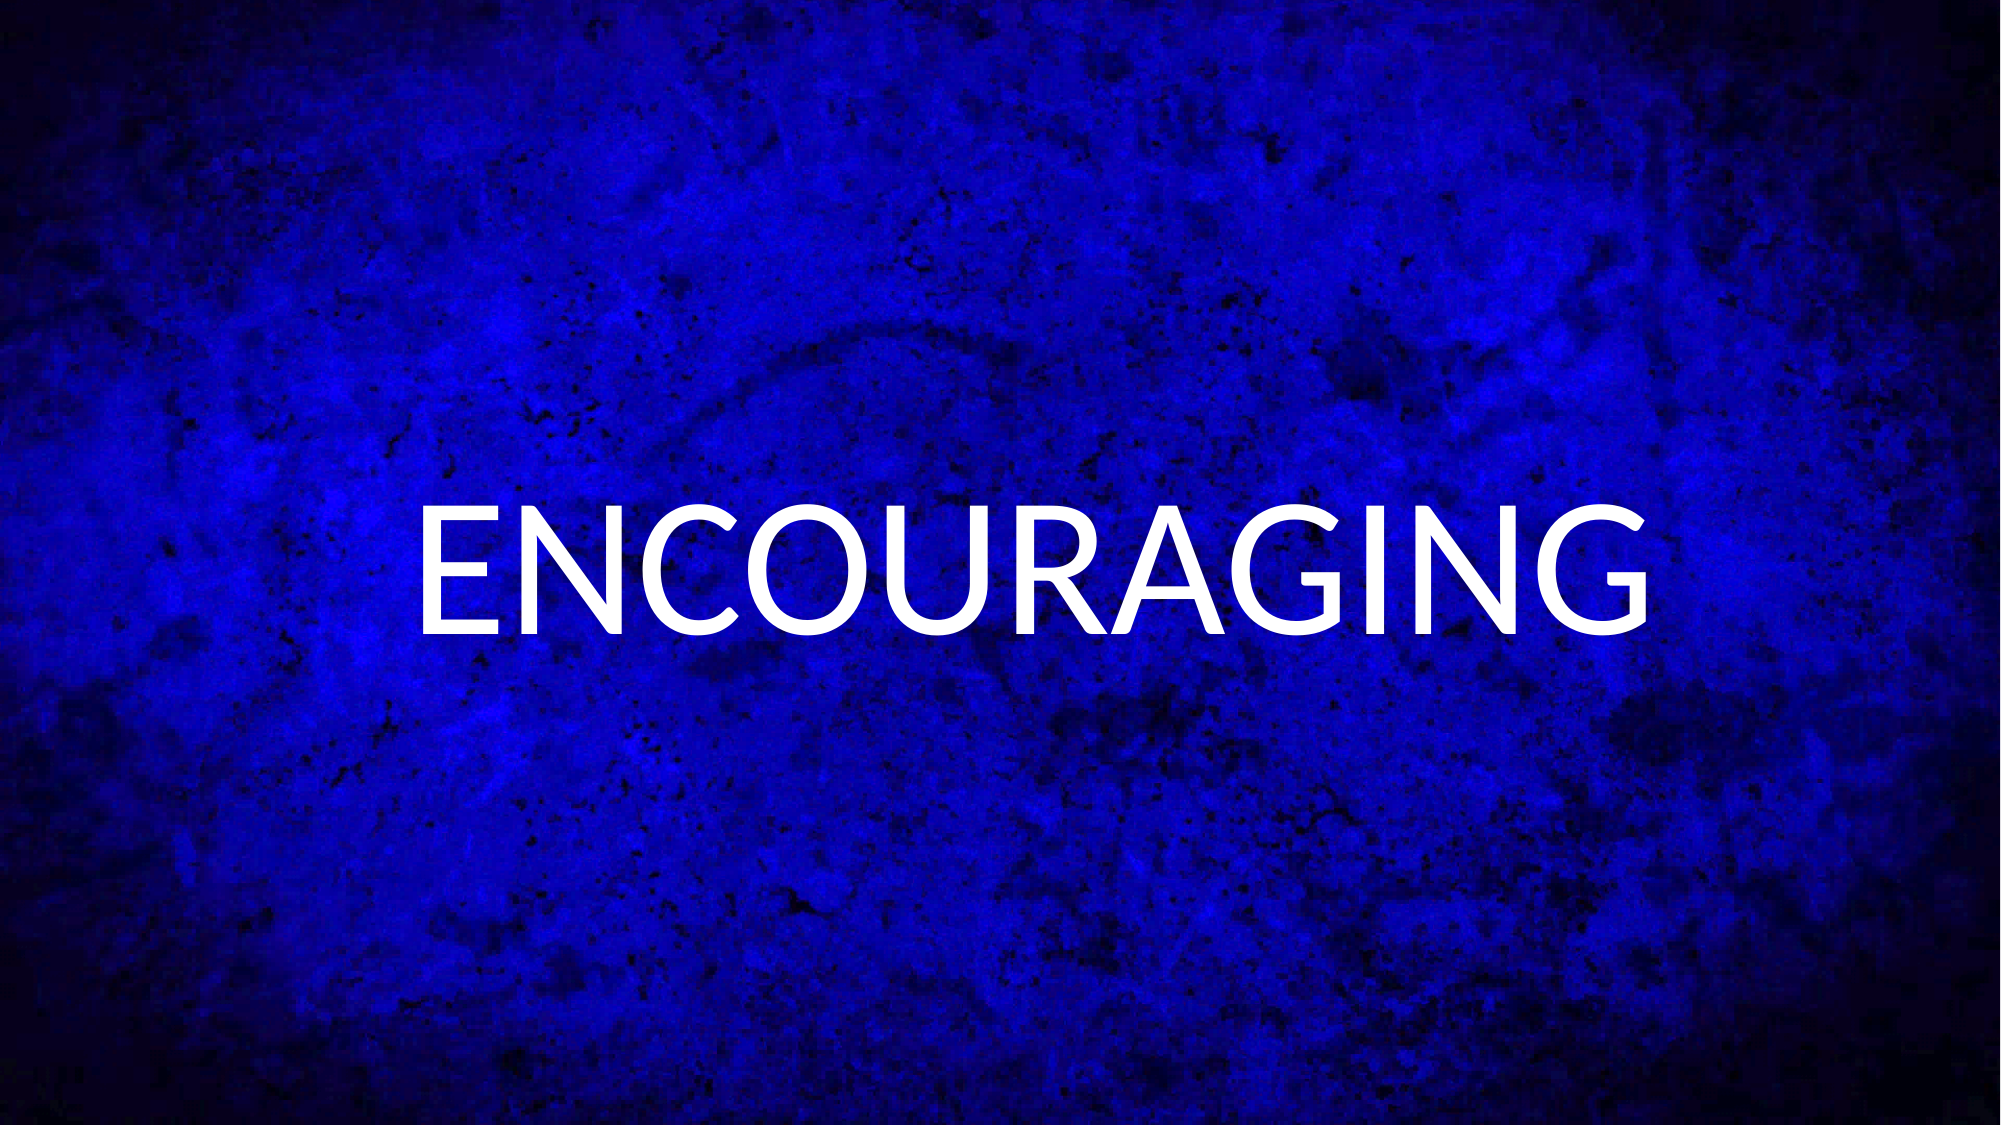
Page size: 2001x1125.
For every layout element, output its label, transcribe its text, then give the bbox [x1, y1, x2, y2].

text_box ENCOURAGING [187, 427, 1880, 722]
picture [0, 0, 2001, 1125]
